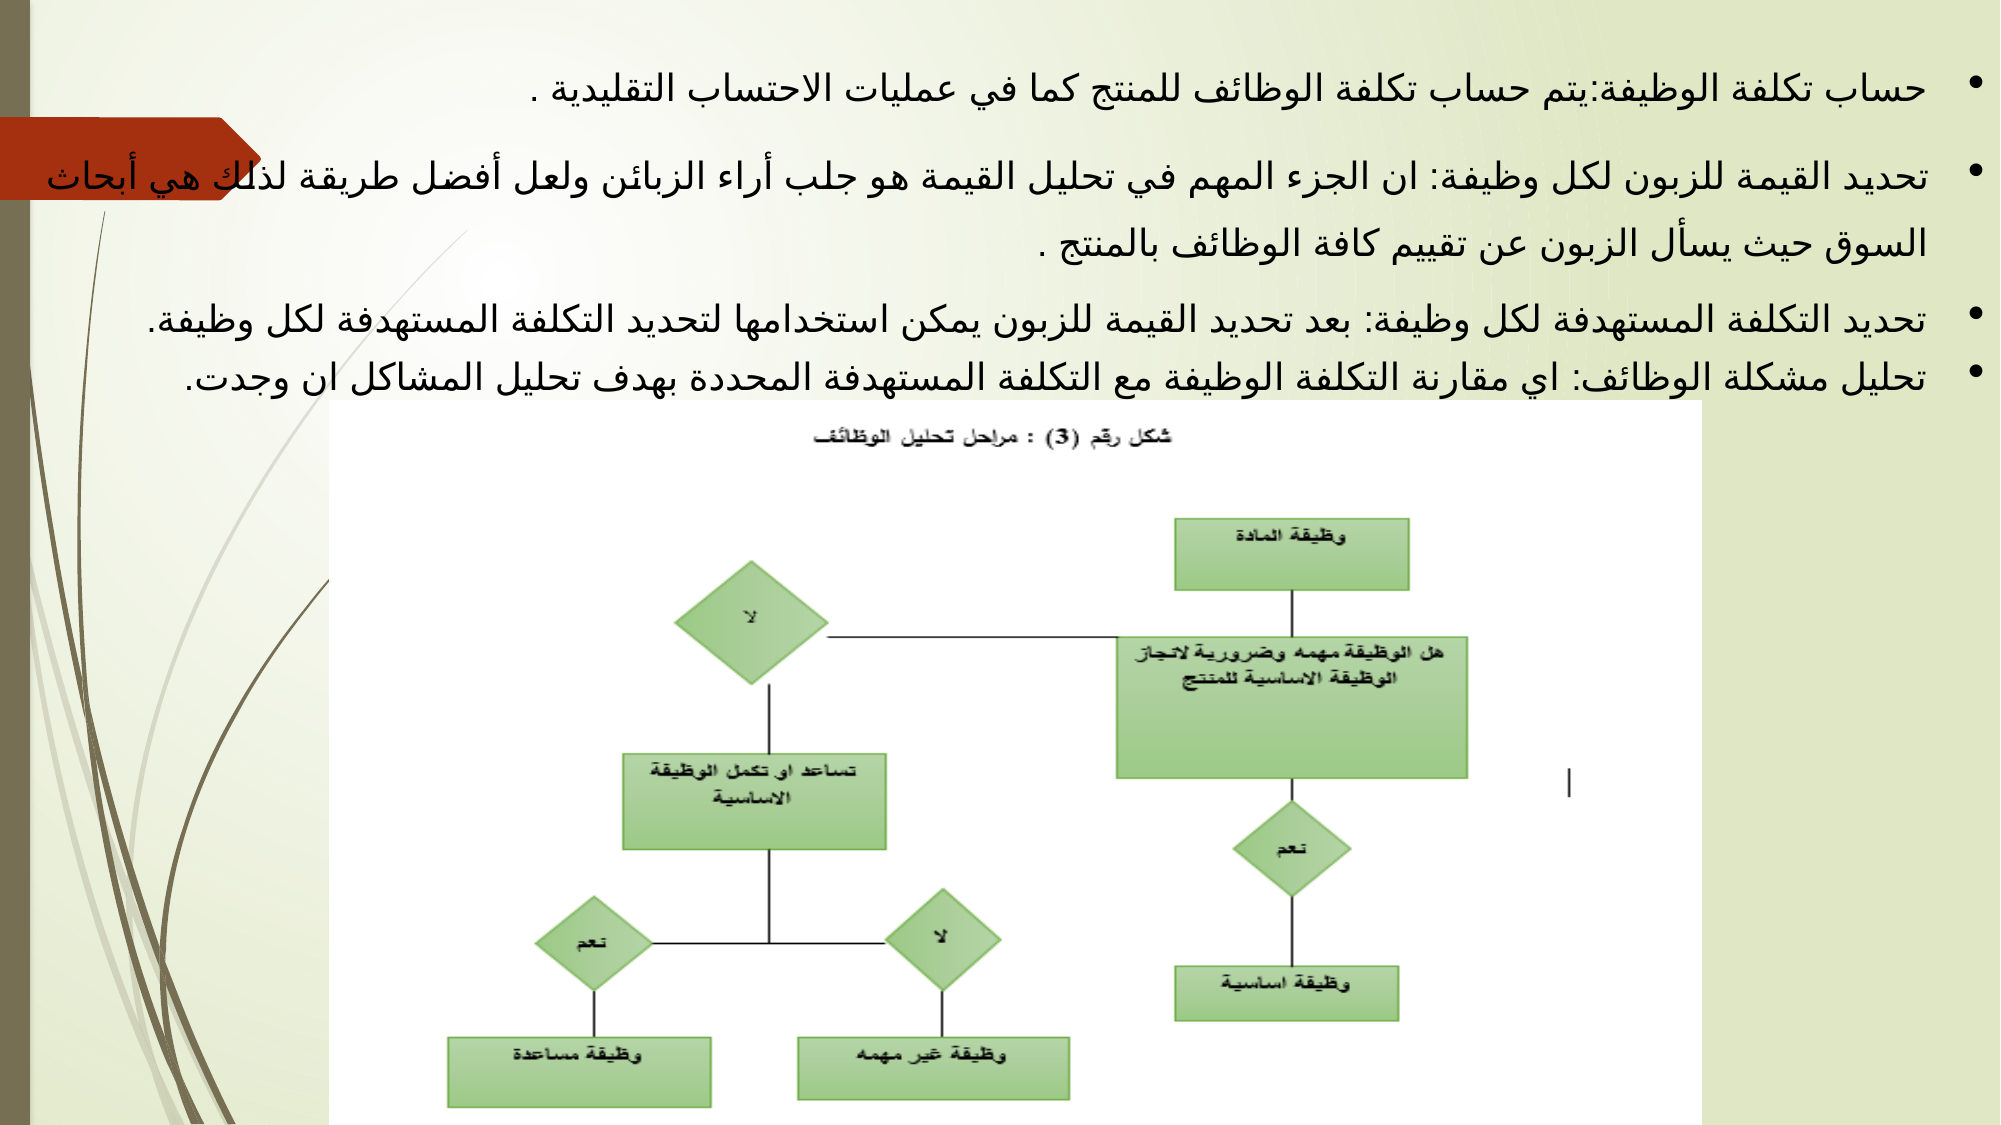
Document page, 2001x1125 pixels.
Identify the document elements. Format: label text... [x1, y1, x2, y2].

picture [329, 400, 1703, 1125]
text_box حساب تكلفة الوظيفة:يتم حساب تكلفة الوظائف للمنتج كما في عمليات الاحتساب التقليدية . تحديد القيمة للزبون لكل وظيفة: ان الجزء المهم في تحليل القيمة هو جلب أراء الزبائن ولعل أفضل طريقة لذلك هي أبحاث السوق حيث يسأل الزبون عن تقييم كافة الوظائف بالمنتج . تحديد التكلفة المستهدفة لكل وظيفة: بعد تحديد القيمة للزبون يمكن استخدامها لتحديد التكلفة المستهدفة لكل وظيفة. تحليل مشكلة الوظائف: اي مقارنة التكلفة الوظيفة مع التكلفة المستهدفة المحددة بهدف تحليل المشاكل ان وجدت. [31, 33, 2000, 464]
